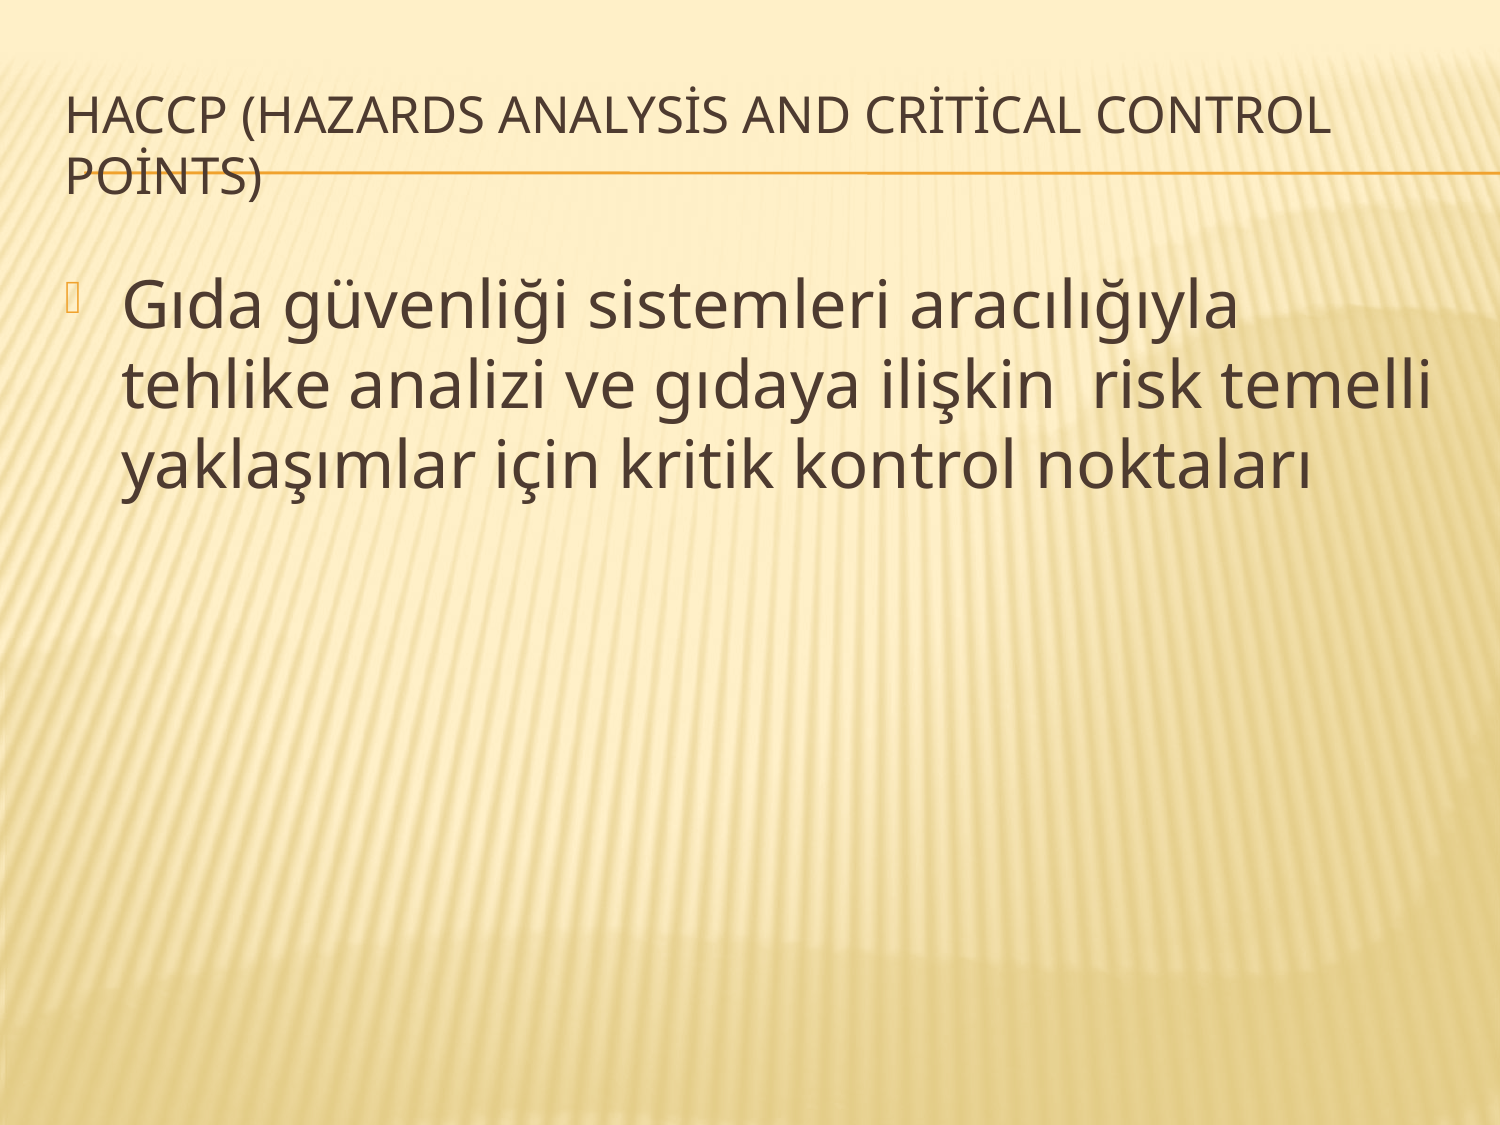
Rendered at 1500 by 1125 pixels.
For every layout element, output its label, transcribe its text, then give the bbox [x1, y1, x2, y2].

list Gıda güvenliği sistemleri aracılığıyla tehlike analizi ve gıdaya ilişkin risk temelli yaklaşımlar için kritik kontrol noktaları [50, 254, 1475, 998]
title HACCP (Hazards analysis and critical control points) [50, 75, 1475, 213]
